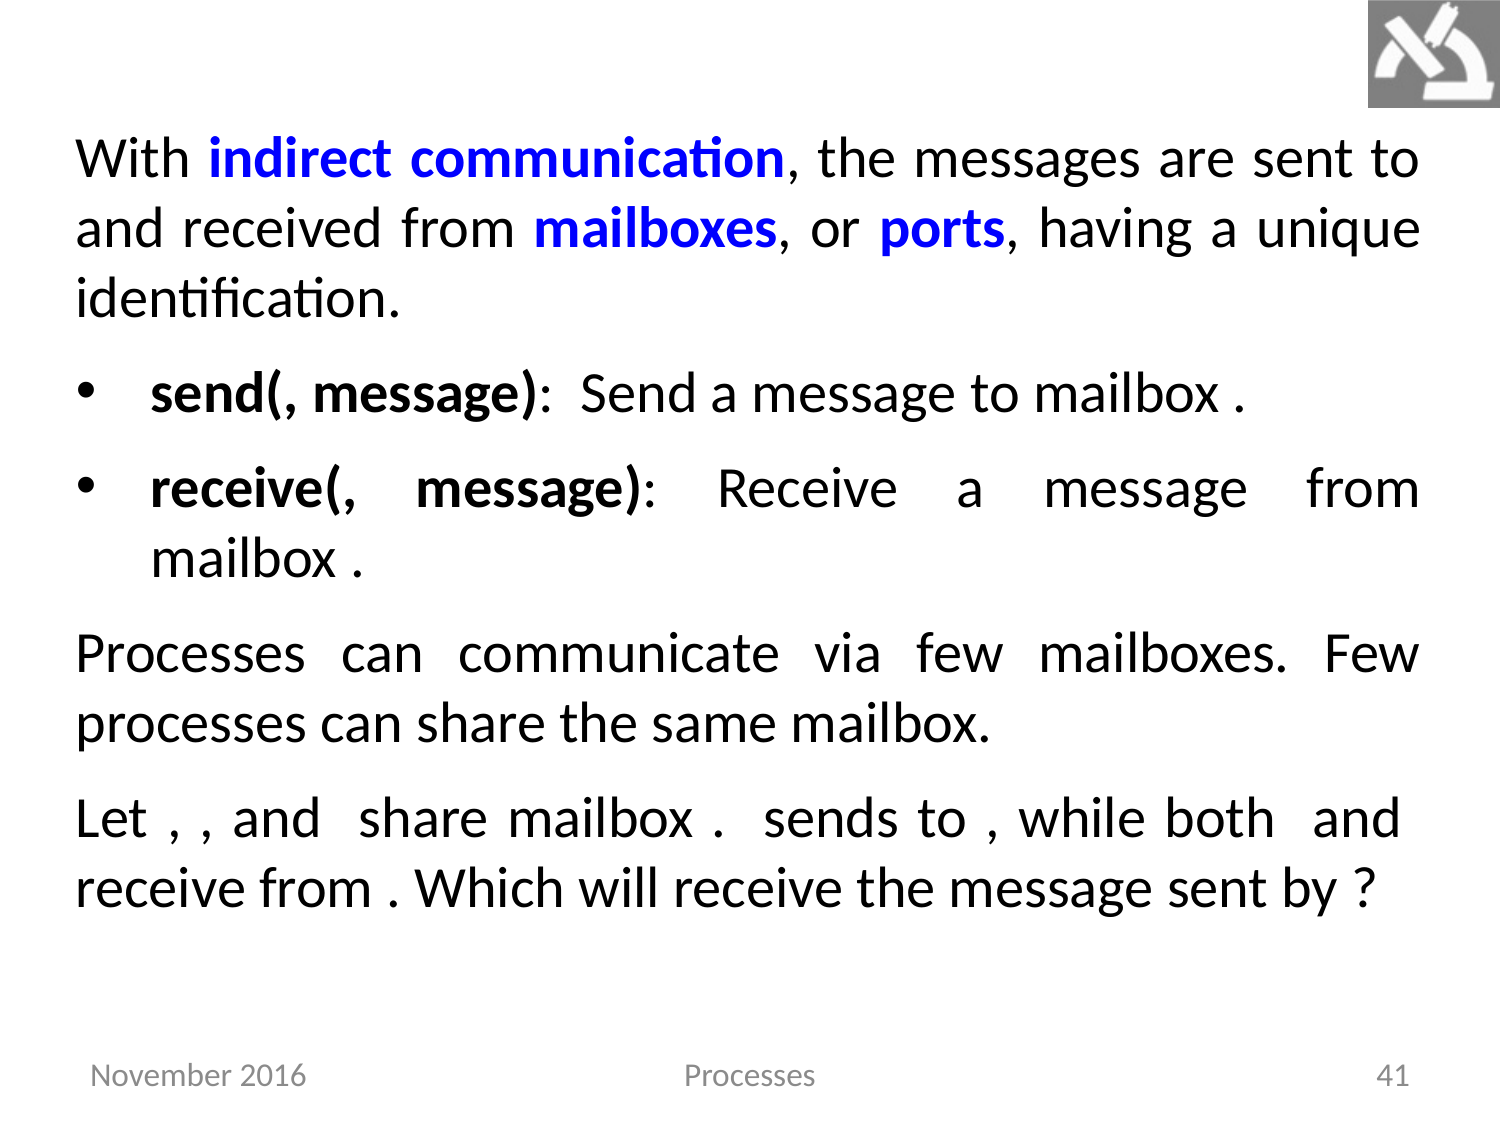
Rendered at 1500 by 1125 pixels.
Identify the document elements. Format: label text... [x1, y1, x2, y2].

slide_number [75, 1042, 425, 1103]
footer Processes [512, 1042, 988, 1103]
picture [1368, 0, 1500, 108]
slide_number 41 [1074, 1042, 1425, 1103]
